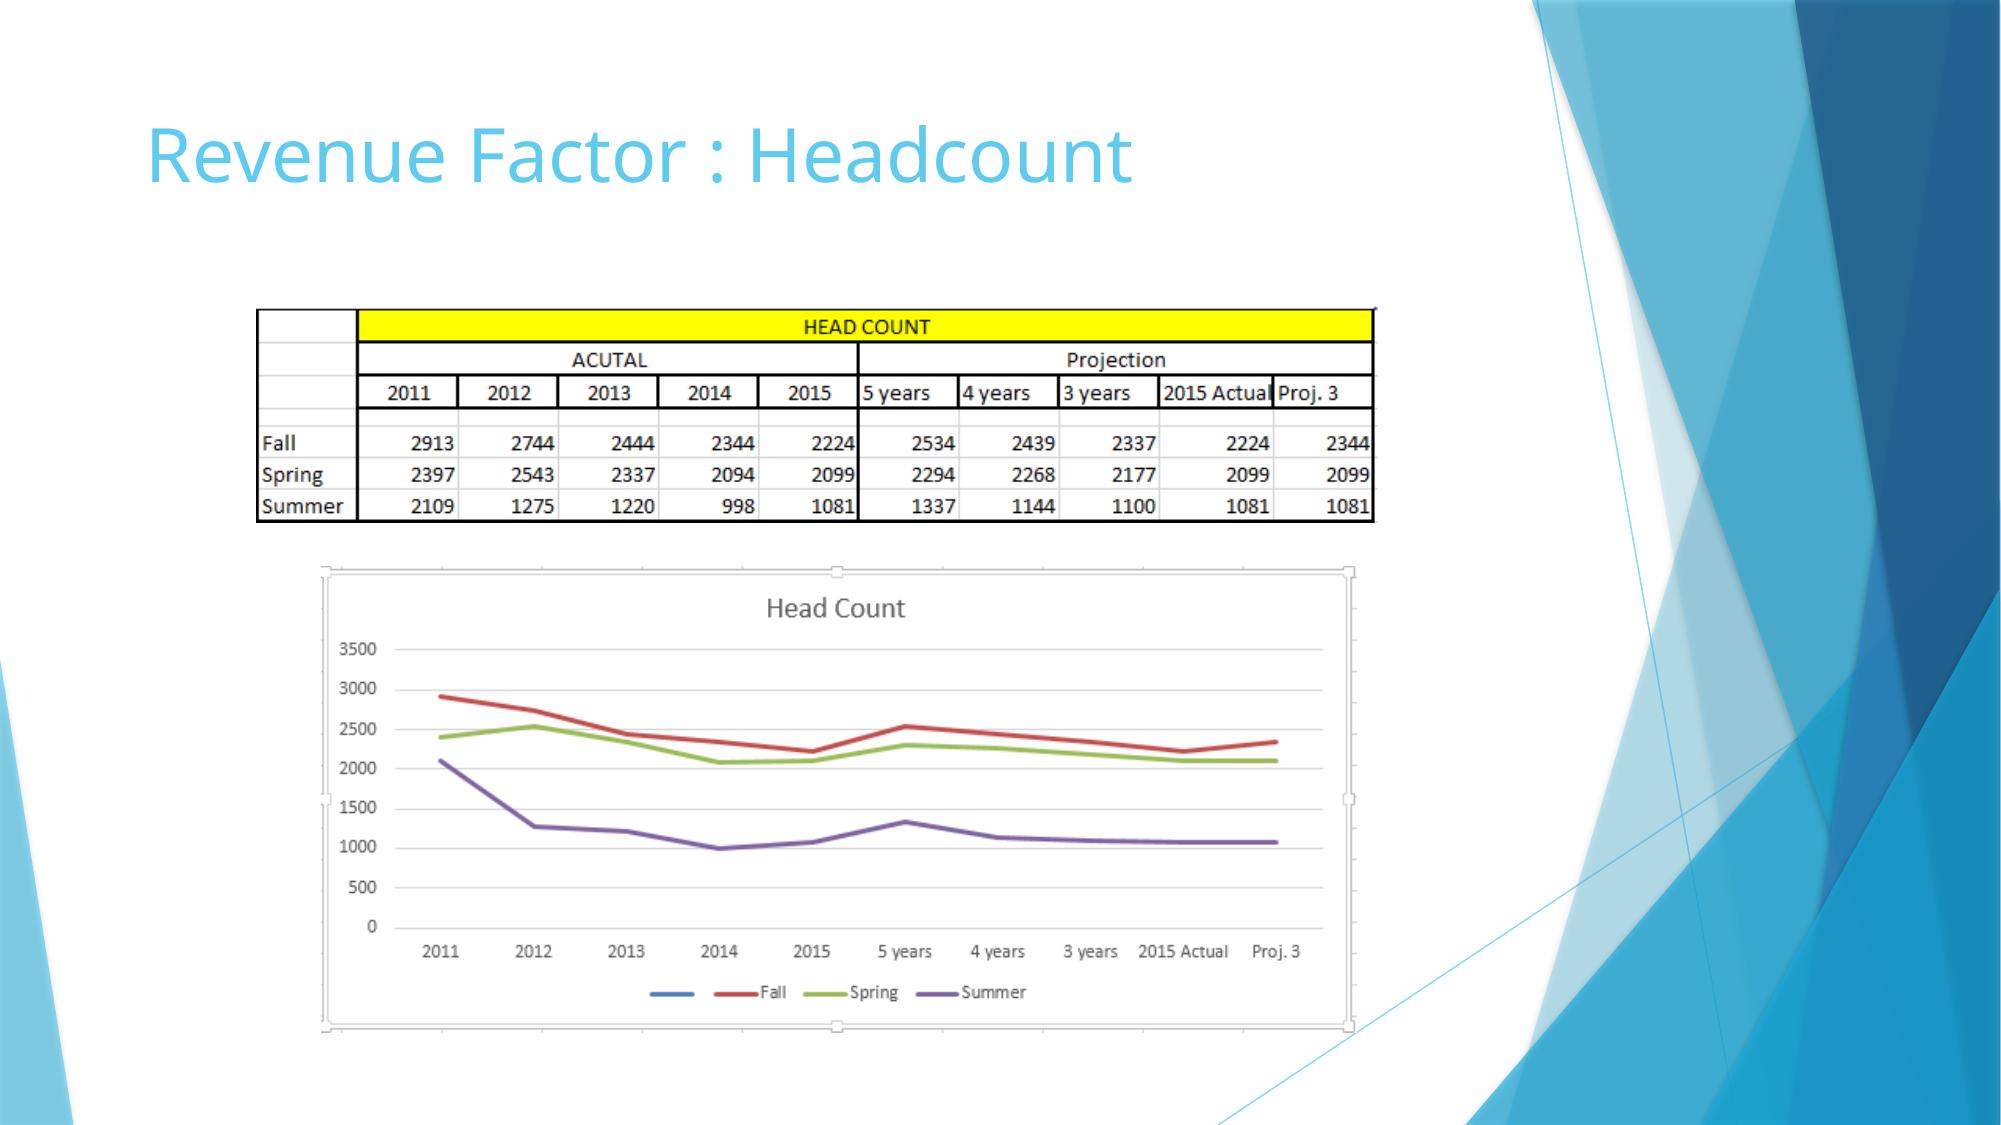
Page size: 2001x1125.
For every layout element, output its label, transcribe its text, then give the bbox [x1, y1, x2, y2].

title Revenue Factor : Headcount [111, 99, 1522, 317]
picture [321, 566, 1357, 1033]
picture [256, 306, 1378, 523]
list [187, 338, 1808, 1002]
